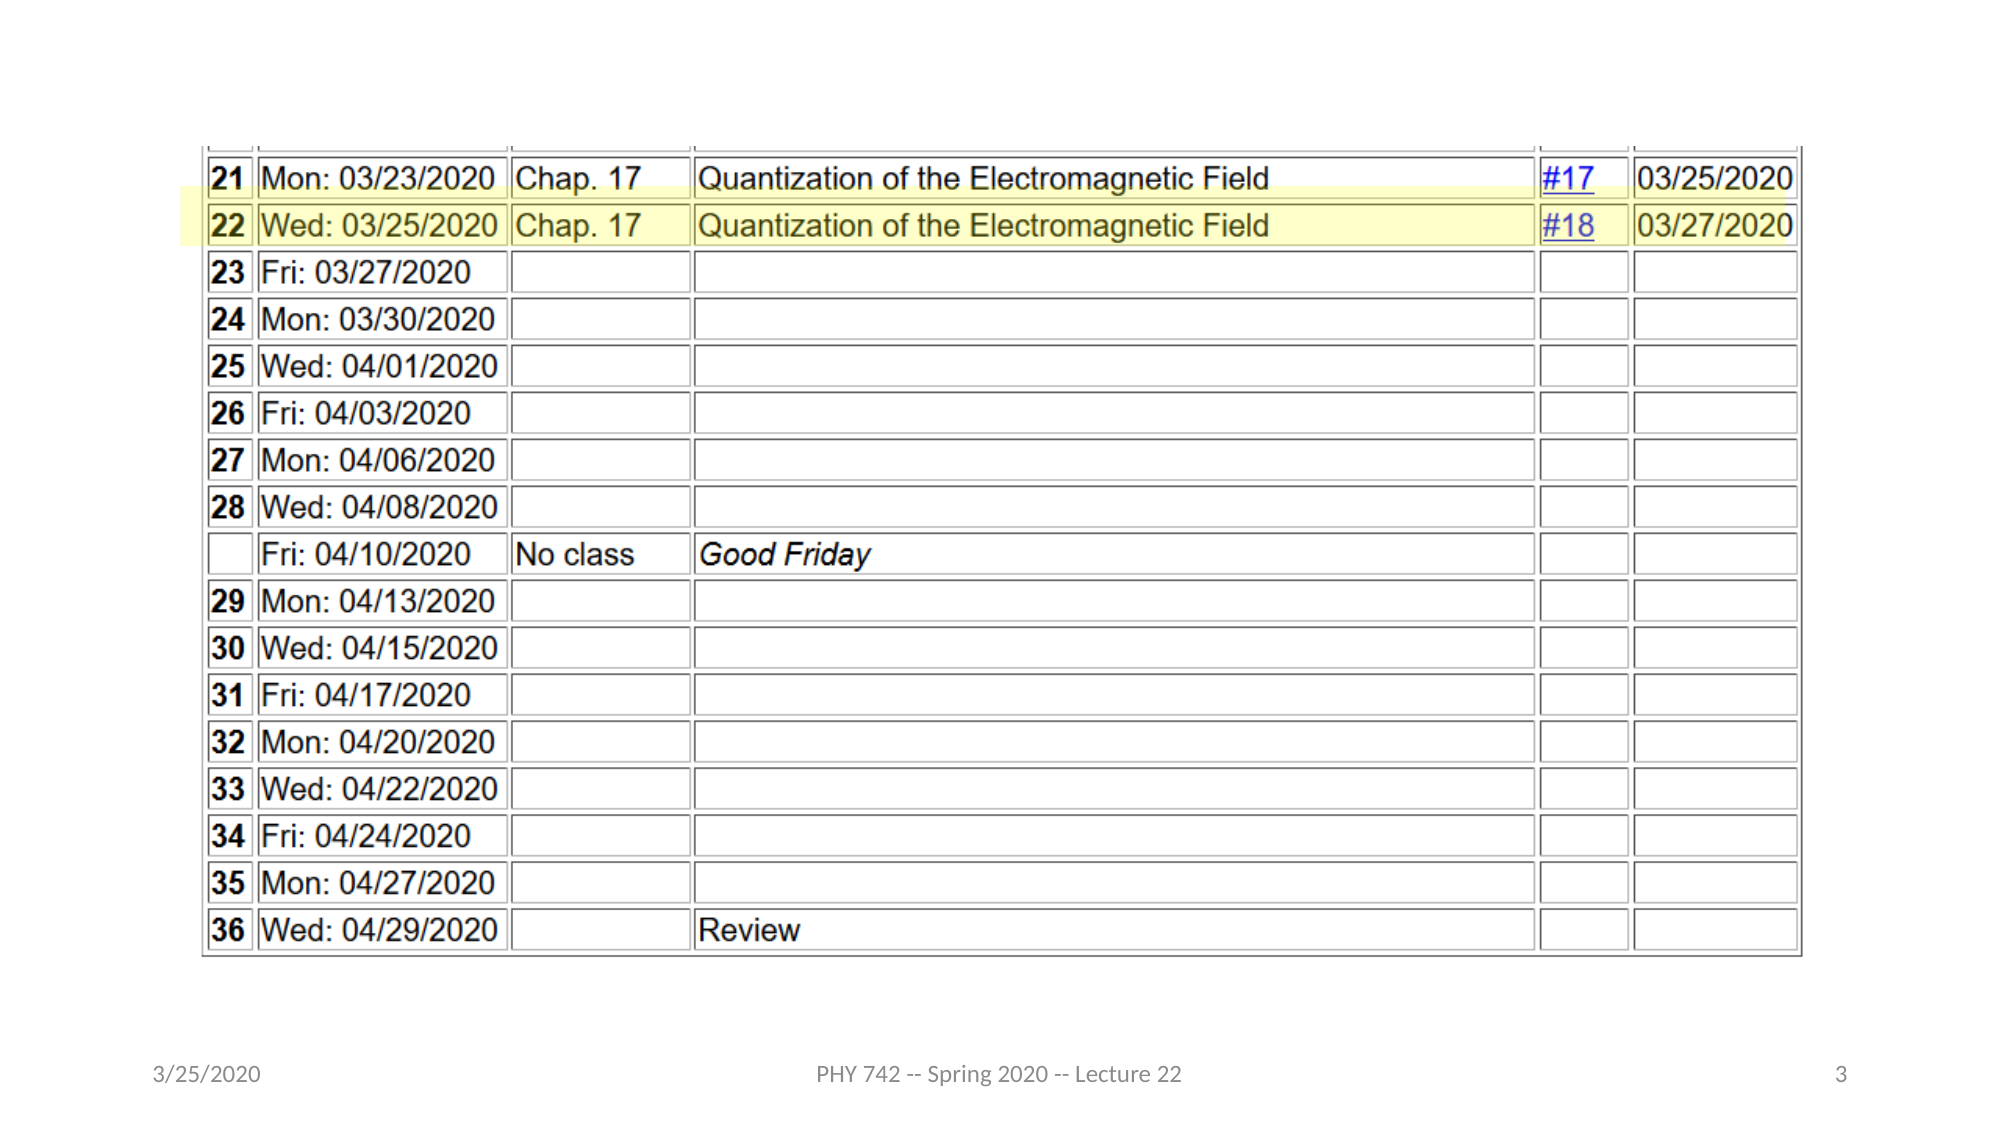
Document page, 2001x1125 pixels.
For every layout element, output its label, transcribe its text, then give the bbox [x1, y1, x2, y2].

picture [180, 146, 1820, 979]
slide_number 3 [1412, 1042, 1863, 1103]
footer PHY 742 -- Spring 2020 -- Lecture 22 [662, 1042, 1338, 1103]
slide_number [137, 1042, 588, 1103]
